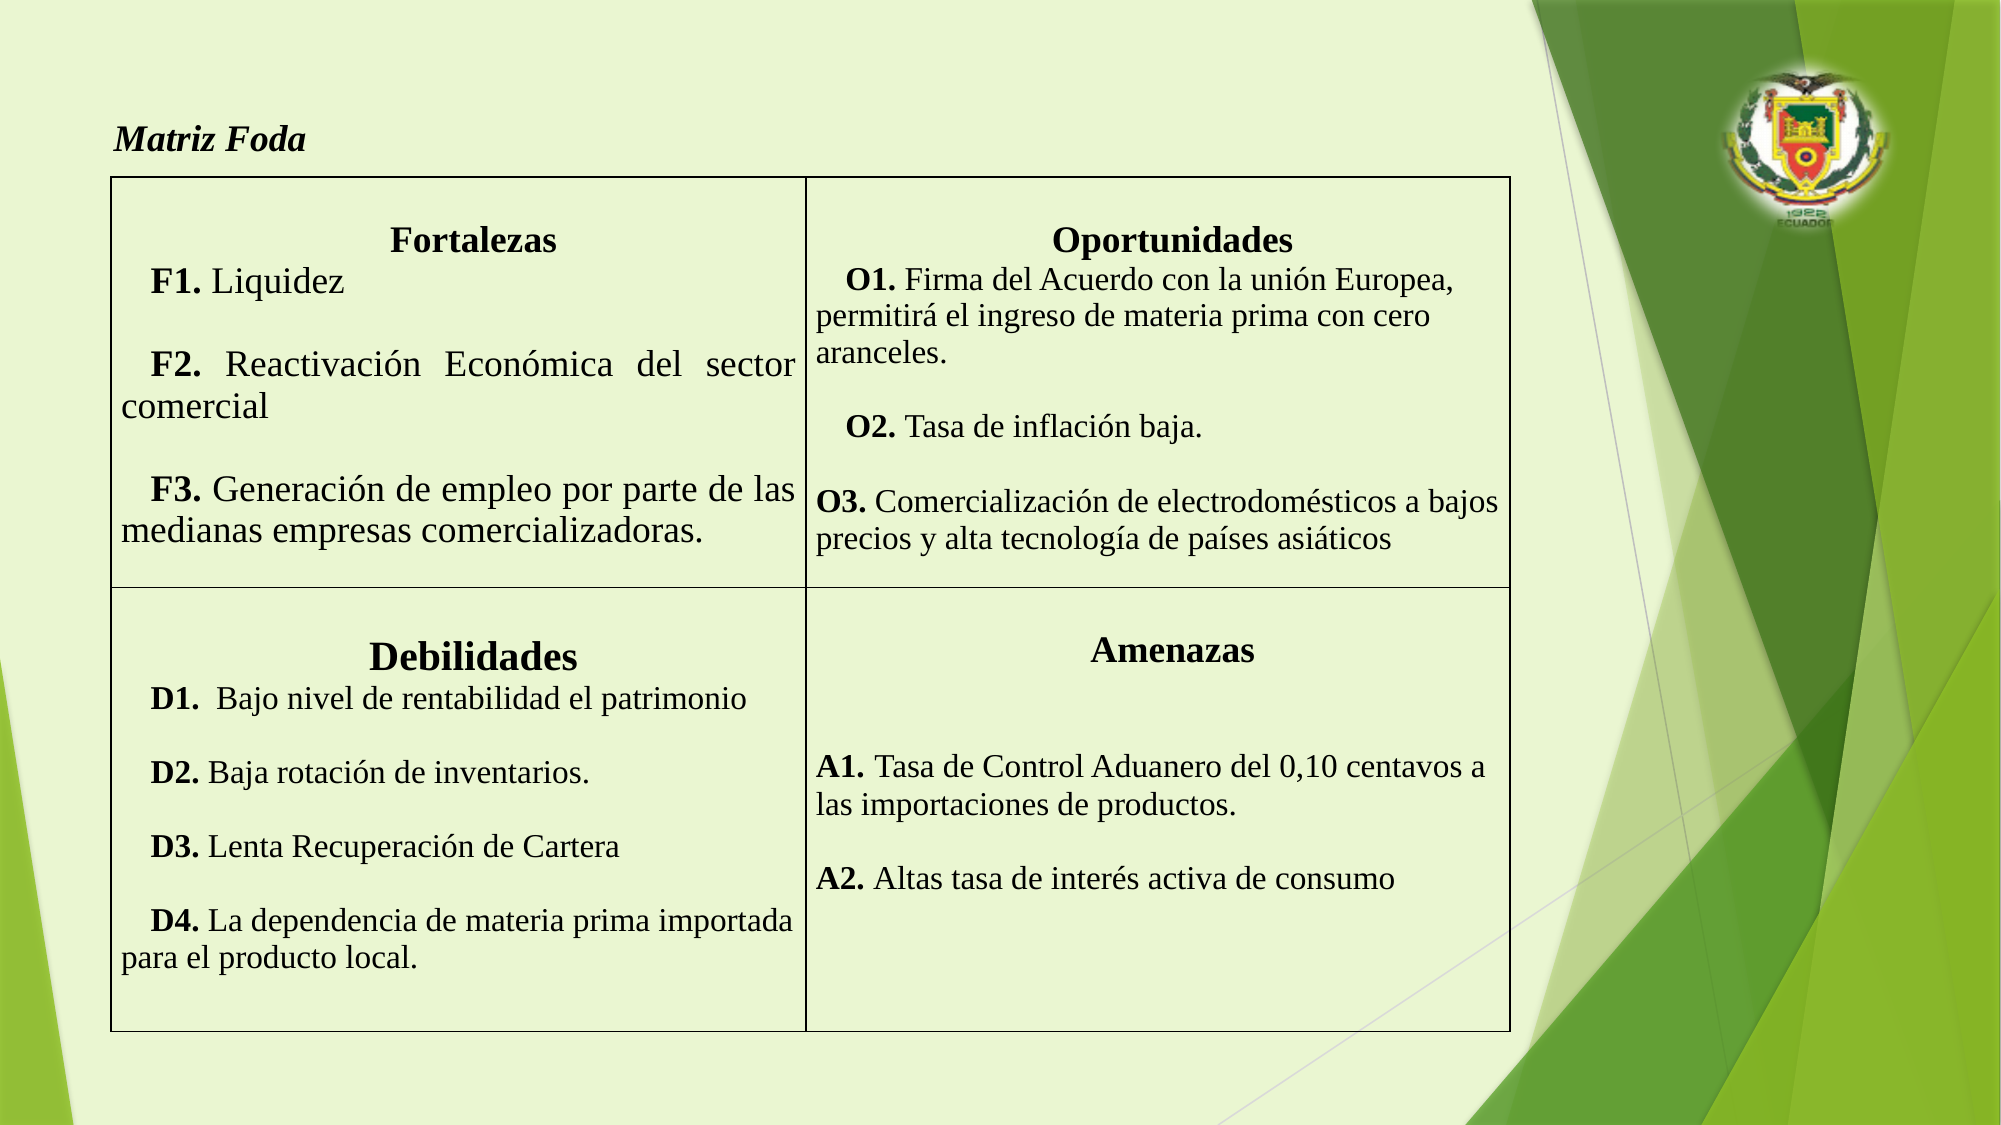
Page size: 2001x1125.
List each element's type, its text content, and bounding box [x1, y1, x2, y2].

table_cell Debilidades D1. Bajo nivel de rentabilidad el patrimonio D2. Baja rotación de inventarios. D3. Lenta Recuperación de Cartera D4. La dependencia de materia prima importada para el producto local. [112, 588, 805, 1031]
table_header Oportunidades O1. Firma del Acuerdo con la unión Europea, permitirá el ingreso de materia prima con cero aranceles. O2. Tasa de inflación baja. O3. Comercialización de electrodomésticos a bajos precios y alta tecnología de países asiáticos [807, 178, 1509, 587]
table_cell Amenazas A1. Tasa de Control Aduanero del 0,10 centavos a las importaciones de productos. A2. Altas tasa de interés activa de consumo [807, 588, 1509, 1031]
picture [1709, 48, 1904, 243]
table_header Fortalezas F1. Liquidez F2. Reactivación Económica del sector comercial F3. Generación de empleo por parte de las medianas empresas comercializadoras. [112, 178, 805, 587]
text_box Matriz Foda [99, 106, 683, 167]
